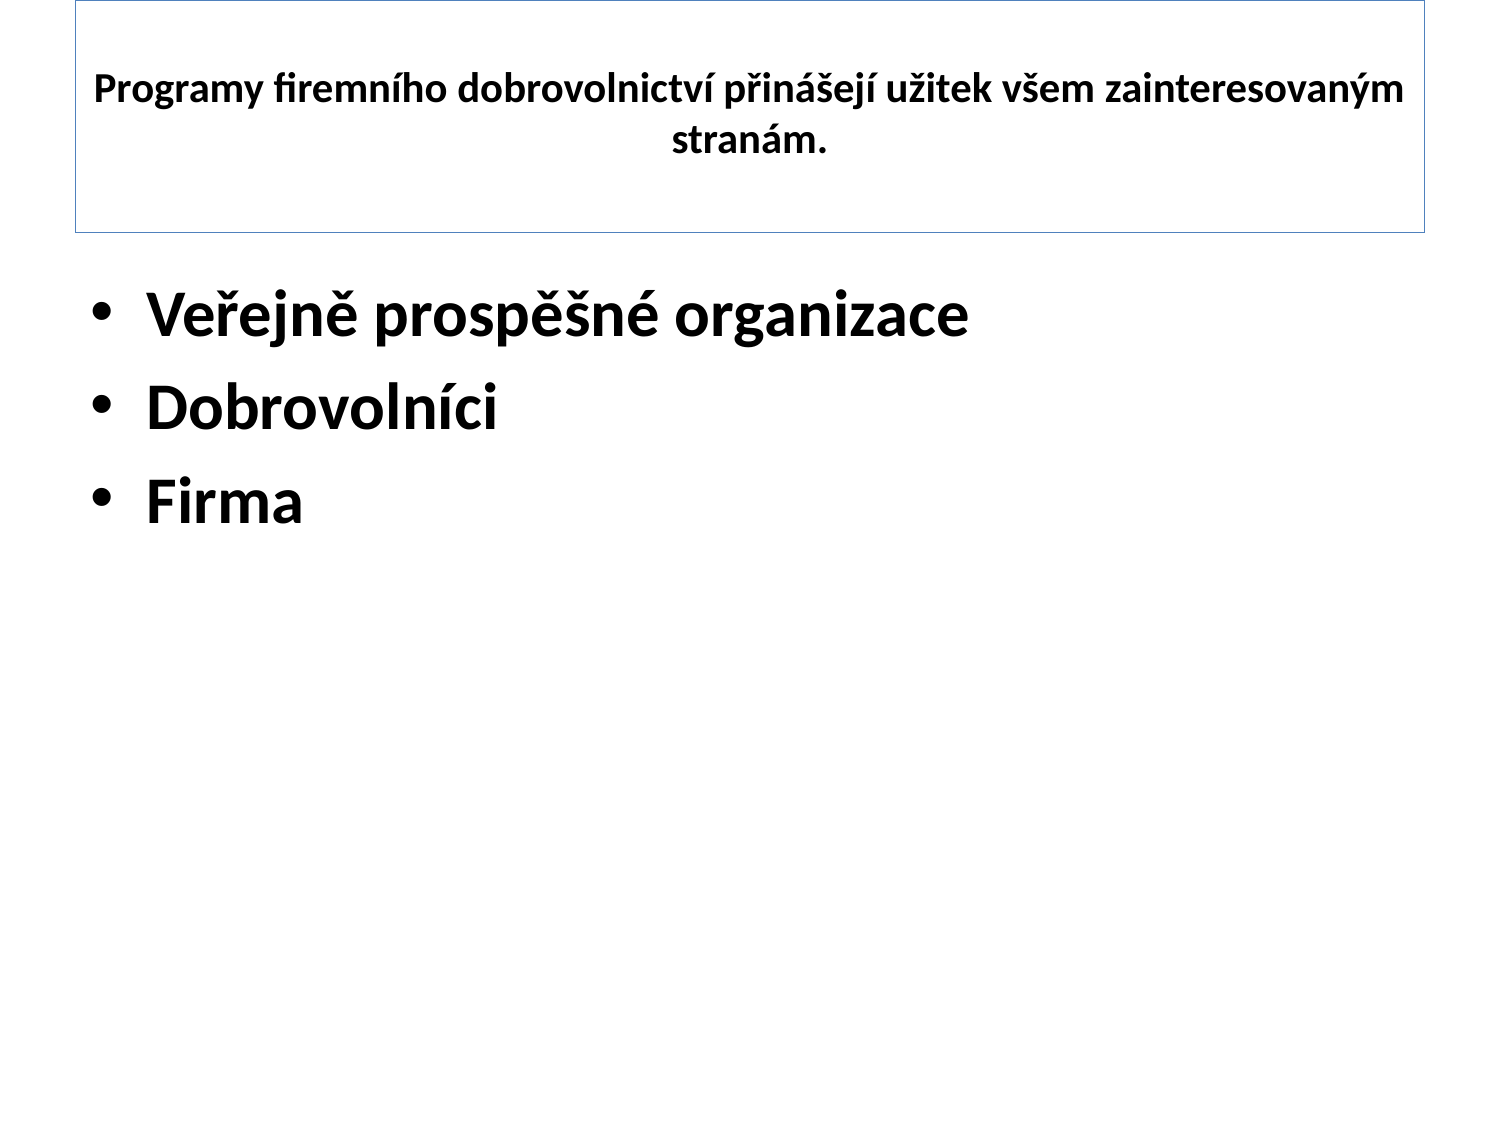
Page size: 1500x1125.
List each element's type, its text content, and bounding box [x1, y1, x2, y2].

title Programy firemního dobrovolnictví přinášejí užitek všem zainteresovaným stranám. [75, 0, 1425, 233]
list Veřejně prospěšné organizace Dobrovolníci Firma [75, 262, 1425, 1005]
